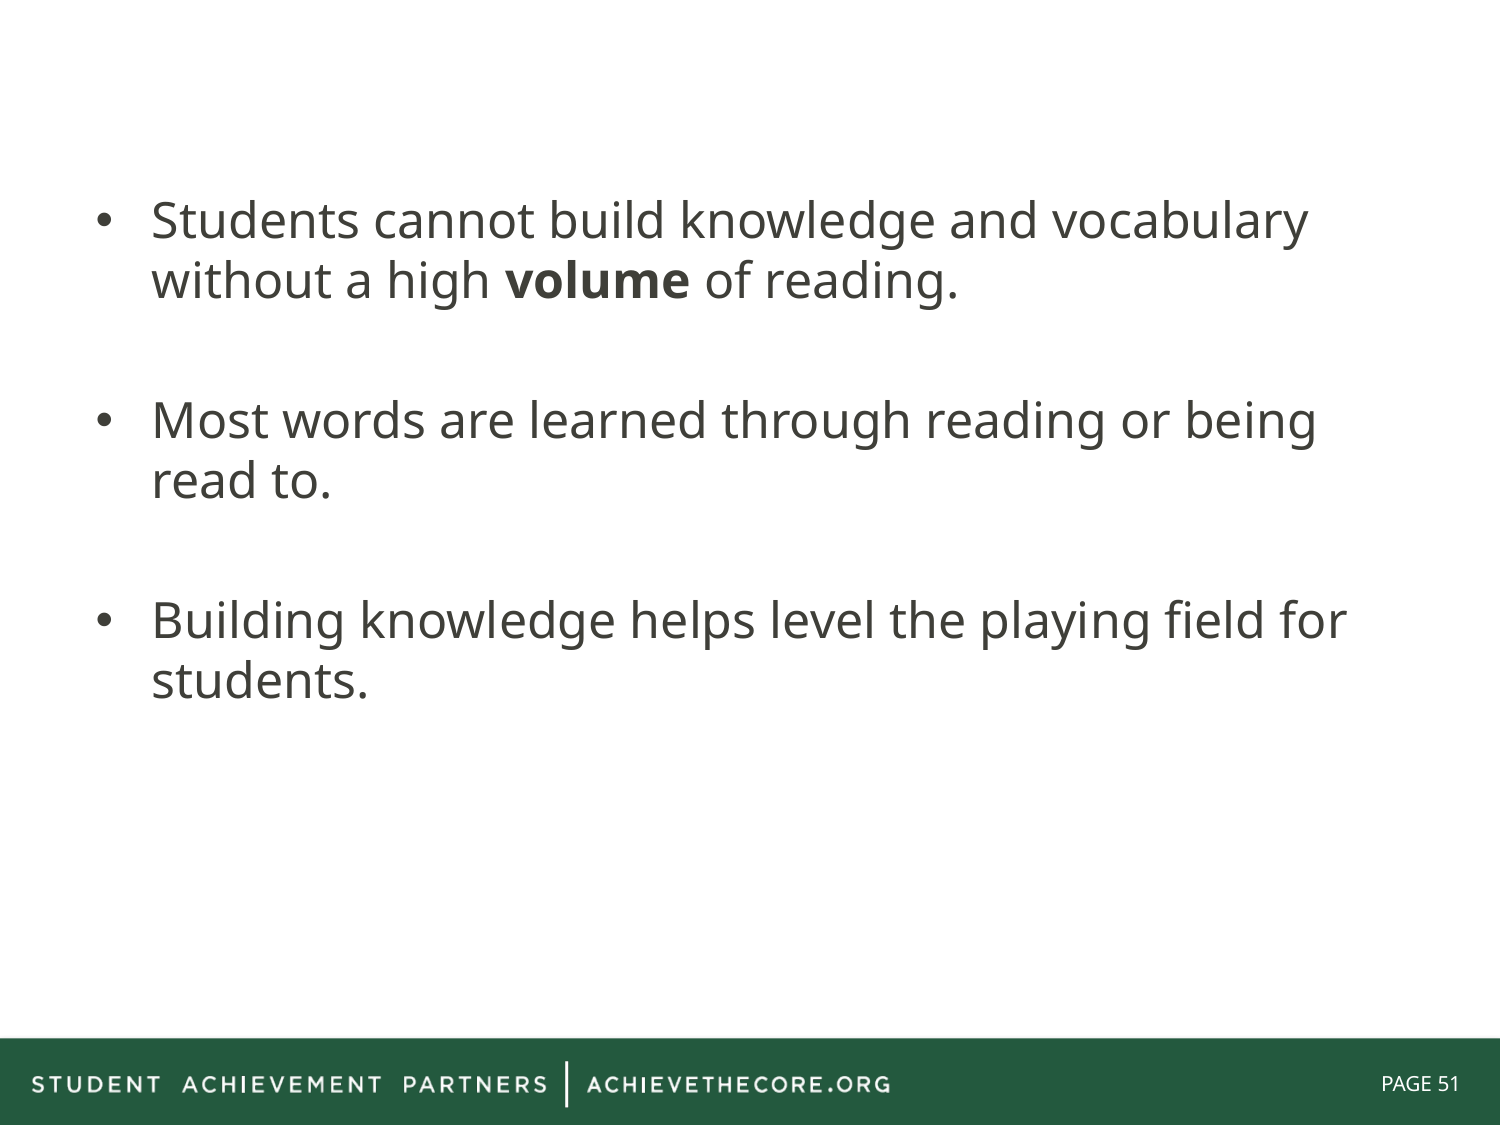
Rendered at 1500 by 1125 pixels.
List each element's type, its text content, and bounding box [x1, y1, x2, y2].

list Students cannot build knowledge and vocabulary without a high volume of reading. Most words are learned through reading or being read to. Building knowledge helps level the playing field for students. [80, 181, 1424, 1057]
